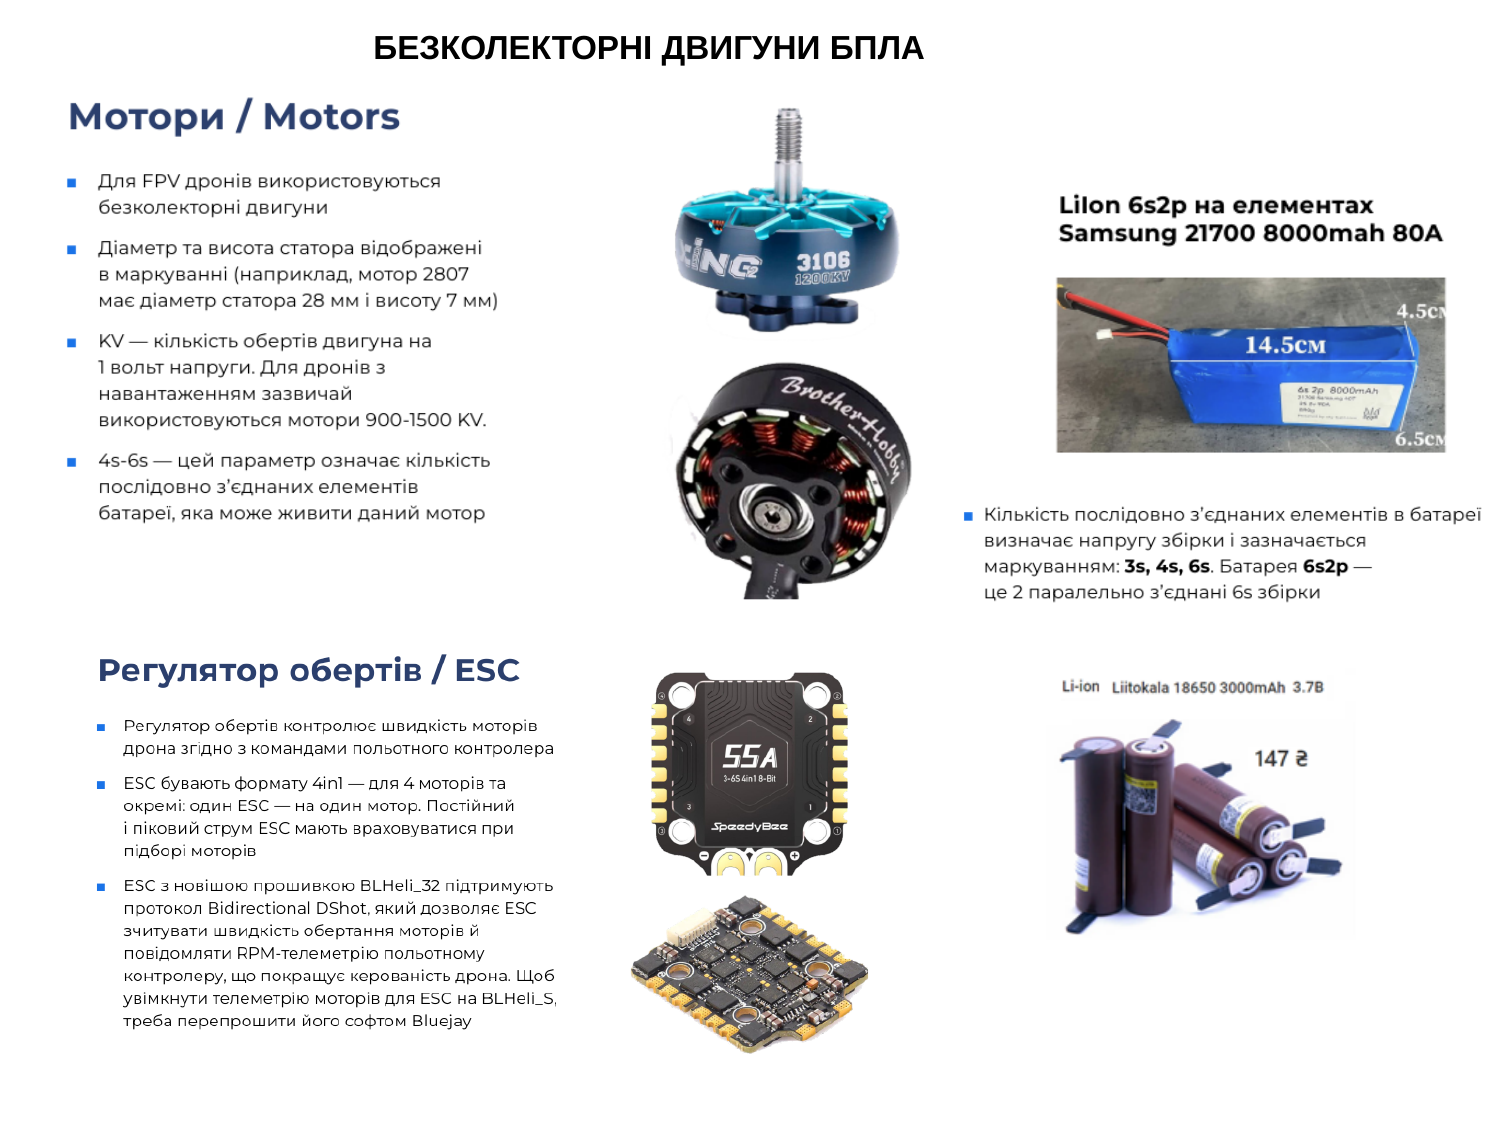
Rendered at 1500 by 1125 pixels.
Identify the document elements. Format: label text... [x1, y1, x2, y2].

picture [1045, 184, 1459, 485]
picture [1046, 668, 1363, 962]
picture [962, 497, 1488, 607]
picture [29, 80, 928, 607]
picture [76, 647, 881, 1056]
text_box БЕЗКОЛЕКТОРНІ ДВИГУНИ БПЛА [159, 19, 1140, 79]
